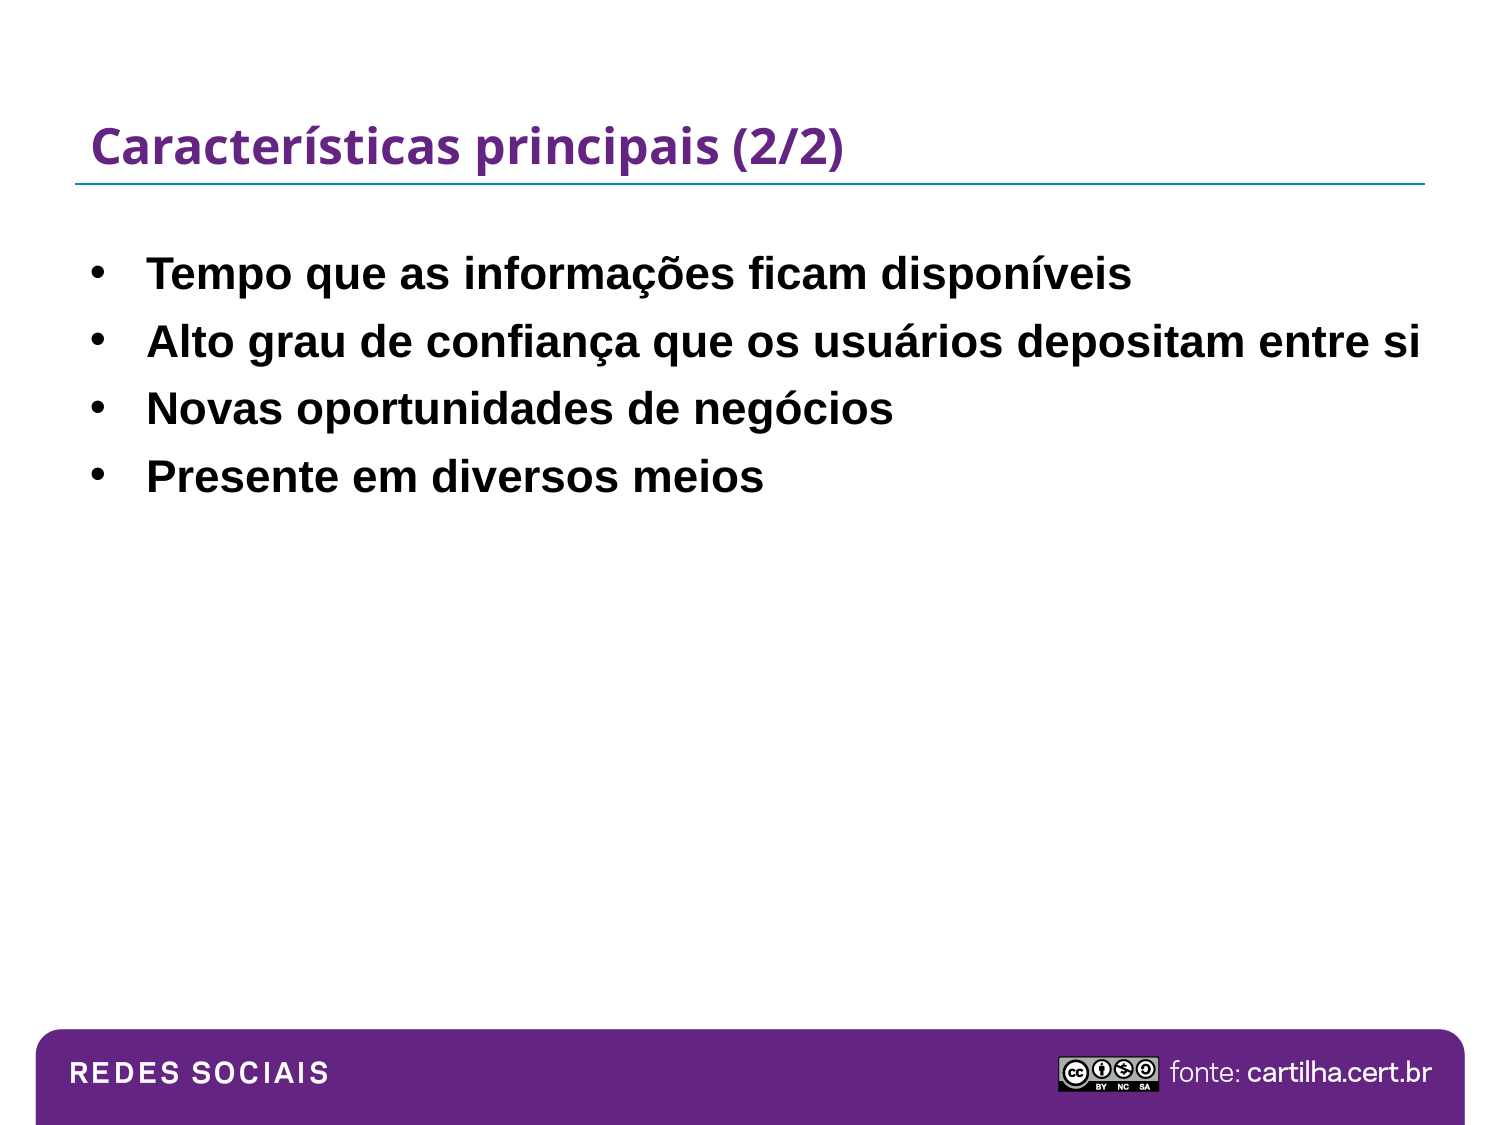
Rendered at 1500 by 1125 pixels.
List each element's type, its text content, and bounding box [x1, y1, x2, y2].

title Características principais (2/2) [75, 54, 1425, 182]
picture [0, 0, 1500, 1125]
list Tempo que as informações ficam disponíveis Alto grau de confiança que os usuários depositam entre si Novas oportunidades de negócios Presente em diversos meios [75, 236, 1453, 979]
